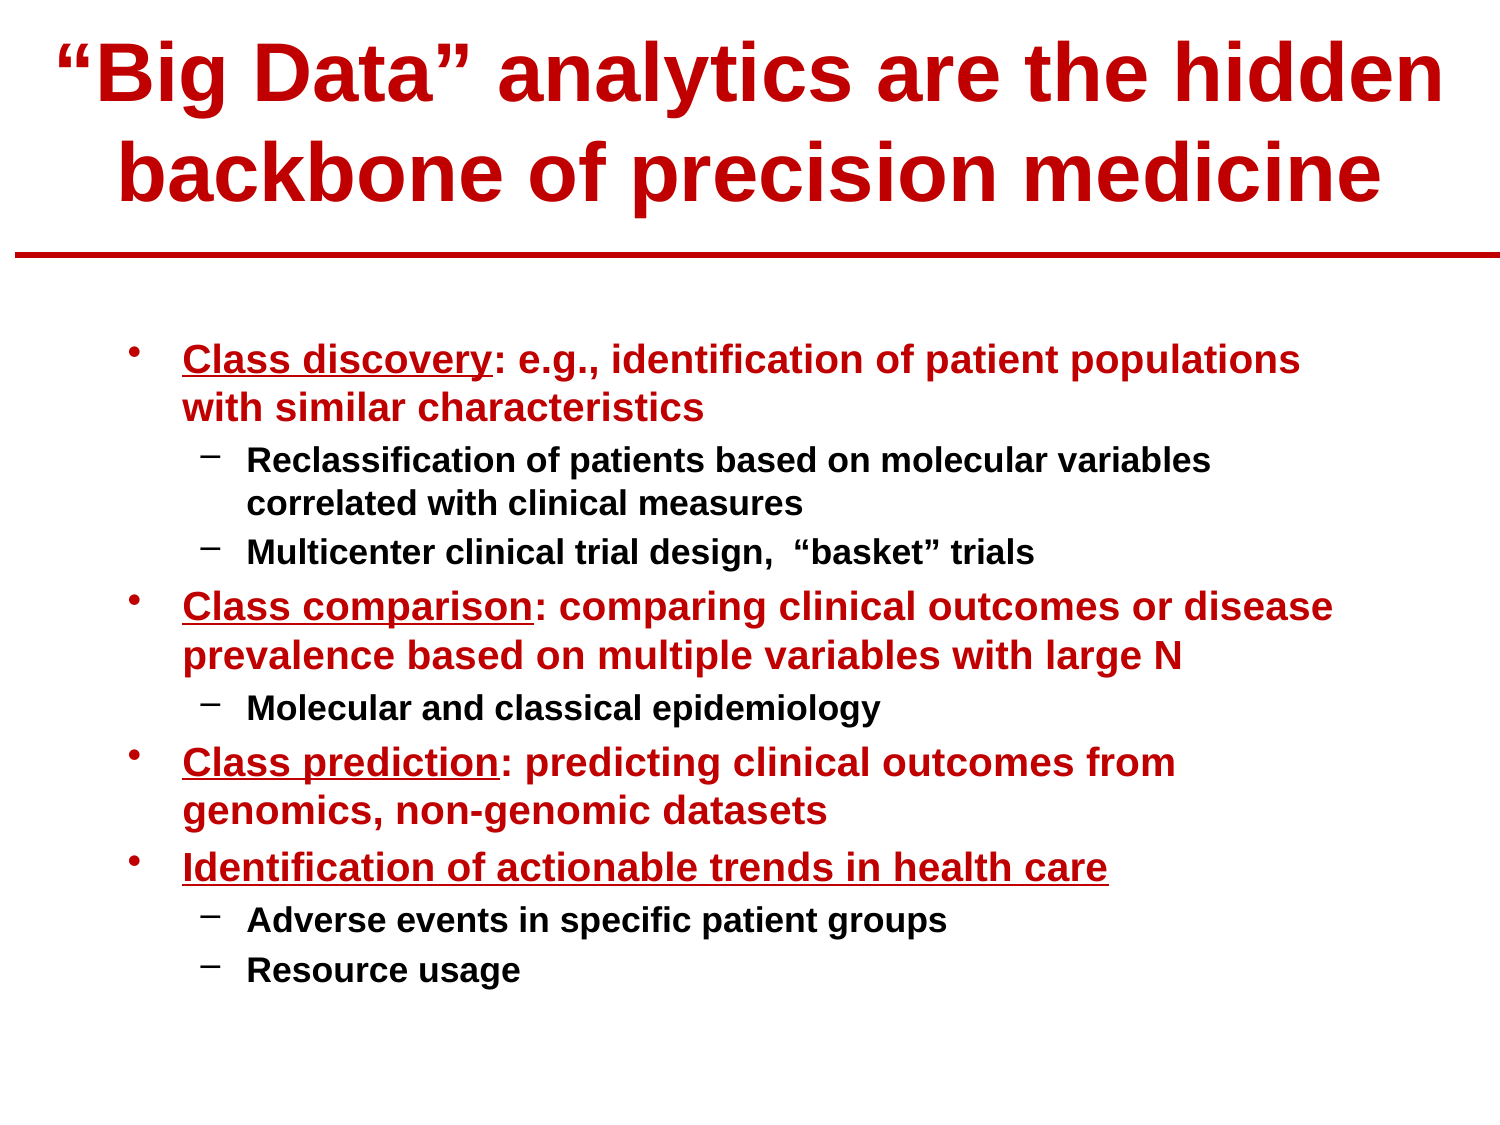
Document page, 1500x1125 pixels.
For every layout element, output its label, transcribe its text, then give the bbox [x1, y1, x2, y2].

text_box “Big Data” analytics are the hidden backbone of precision medicine [0, 10, 1500, 199]
list Class discovery: e.g., identification of patient populations with similar characteristics Reclassification of patients based on molecular variables correlated with clinical measures Multicenter clinical trial design, “basket” trials Class comparison: comparing clinical outcomes or disease prevalence based on multiple variables with large N Molecular and classical epidemiology Class prediction: predicting clinical outcomes from genomics, non-genomic datasets Identification of actionable trends in health care Adverse events in specific patient groups Resource usage [112, 324, 1388, 1001]
